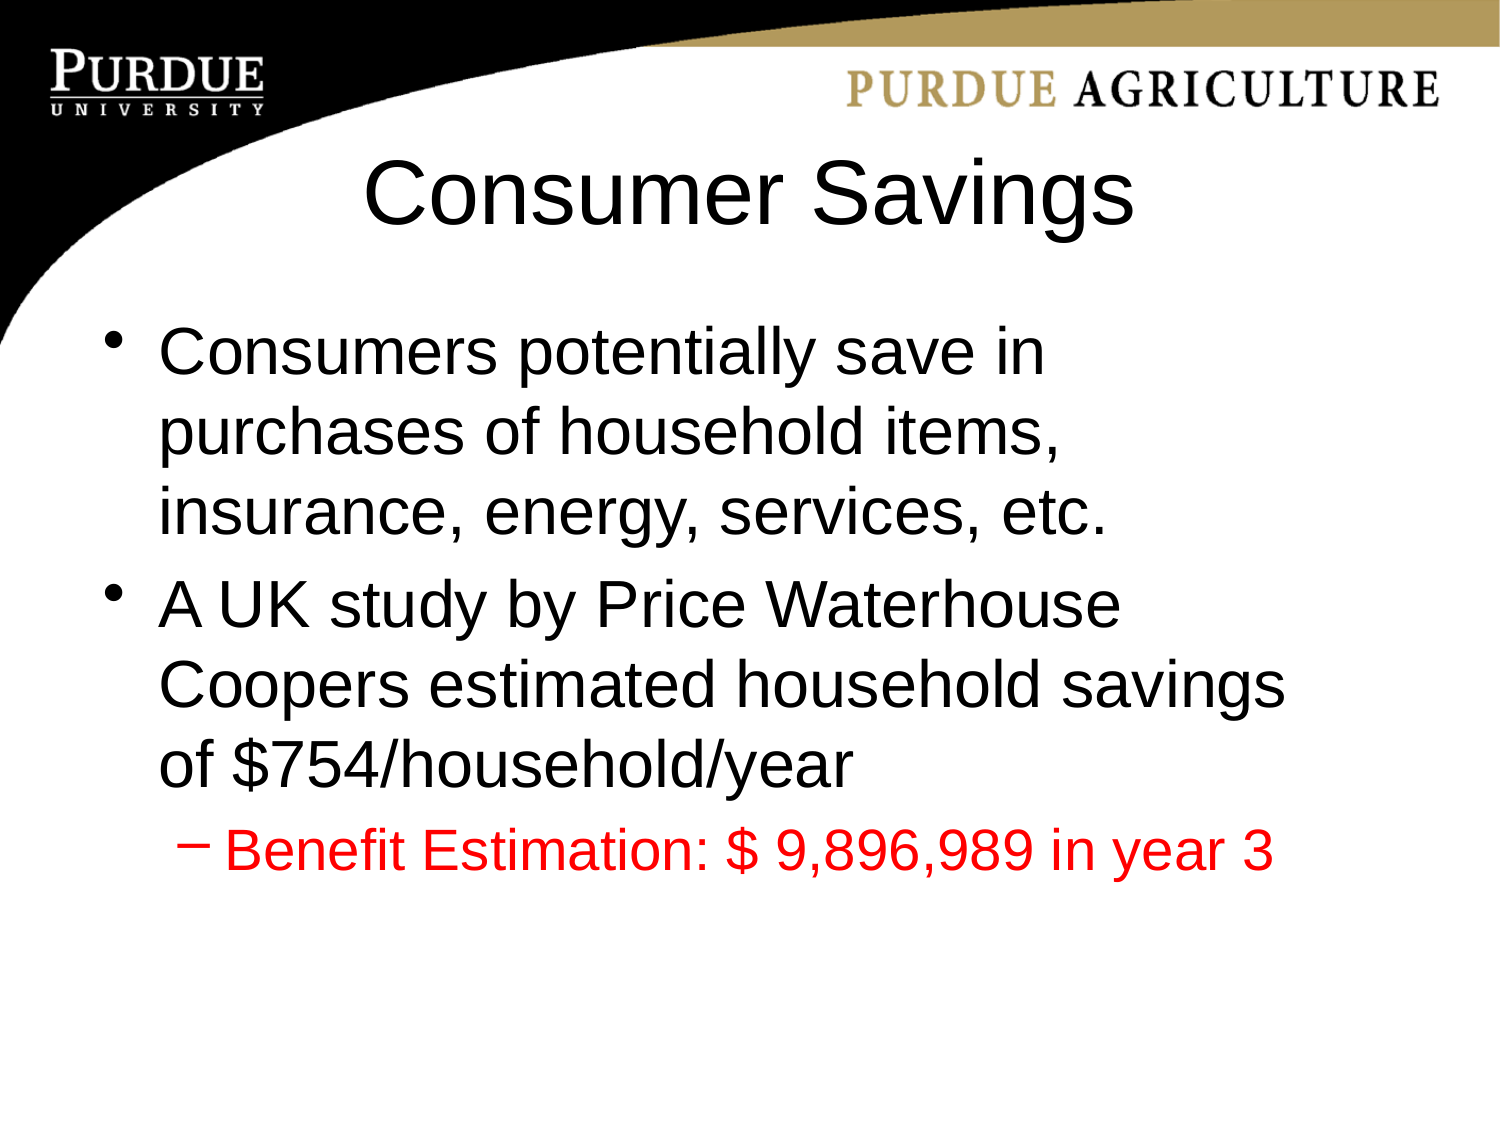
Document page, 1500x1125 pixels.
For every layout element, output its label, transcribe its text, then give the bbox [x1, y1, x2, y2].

list Consumers potentially save in purchases of household items, insurance, energy, services, etc. A UK study by Price Waterhouse Coopers estimated household savings of $754/household/year Benefit Estimation: $ 9,896,989 in year 3 [87, 299, 1363, 926]
picture [0, 0, 1500, 352]
title Consumer Savings [112, 124, 1388, 251]
